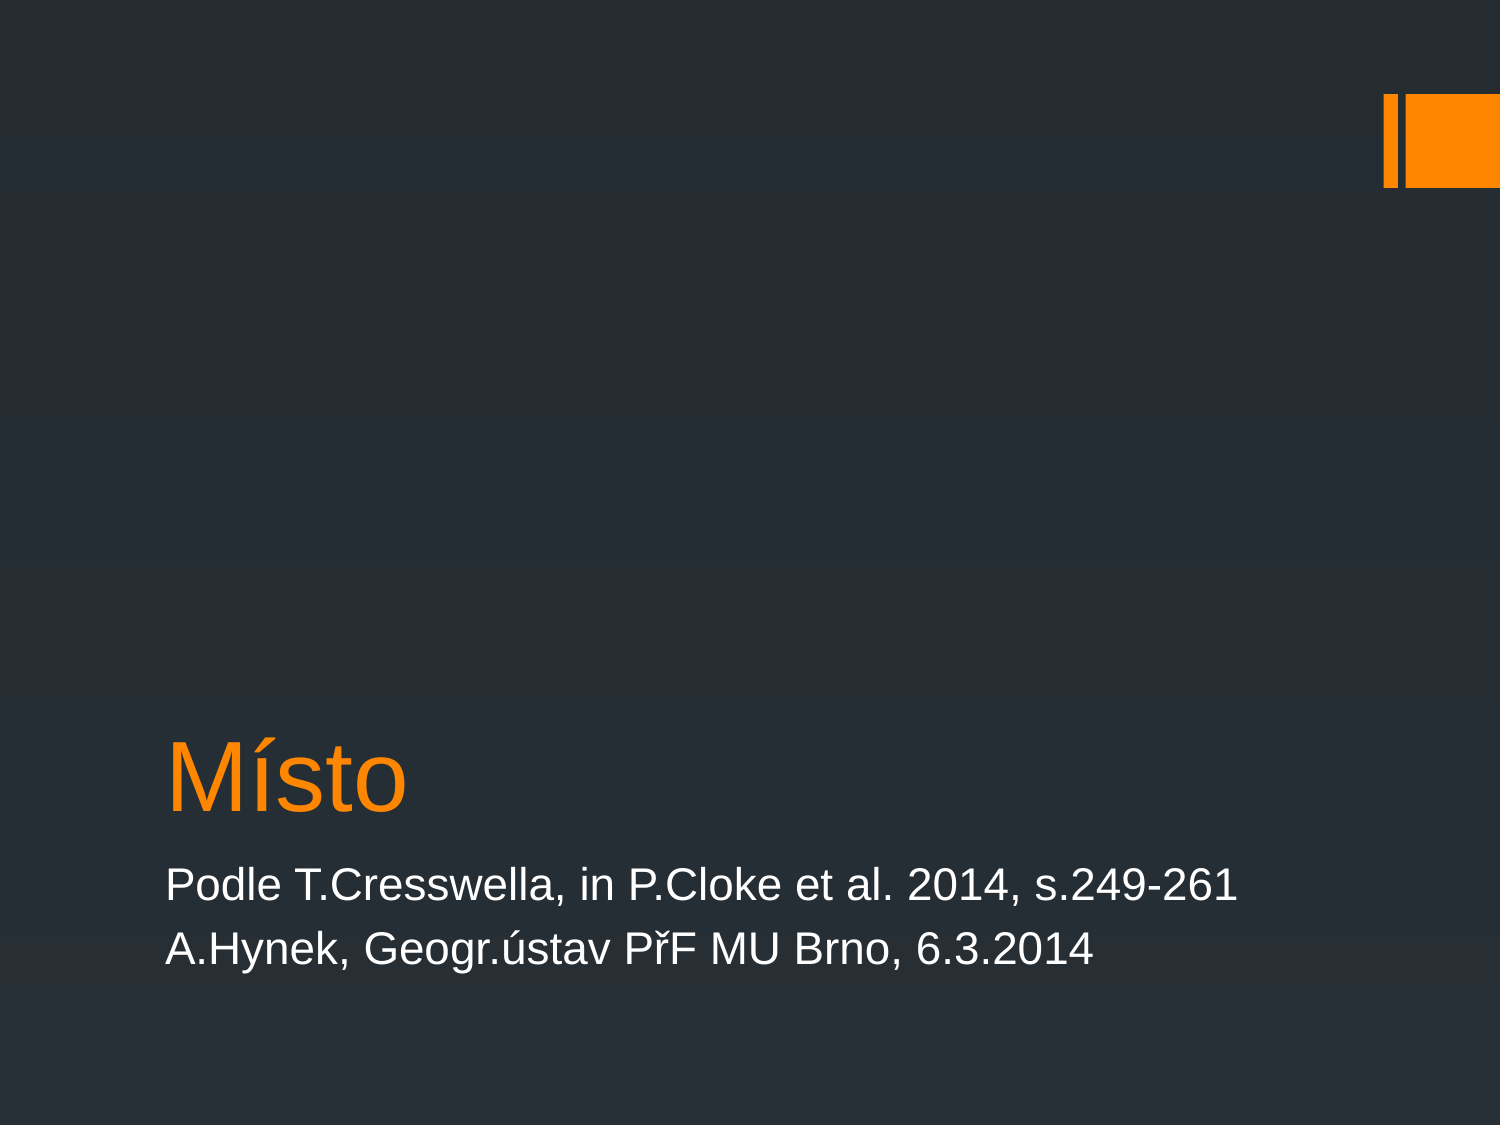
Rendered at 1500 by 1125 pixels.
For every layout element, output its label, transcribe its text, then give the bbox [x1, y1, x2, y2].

subtitle Podle T.Cresswella, in P.Cloke et al. 2014, s.249-261 A.Hynek, Geogr.ústav PřF MU Brno, 6.3.2014 [150, 847, 1350, 1036]
title Místo [150, 412, 1350, 839]
